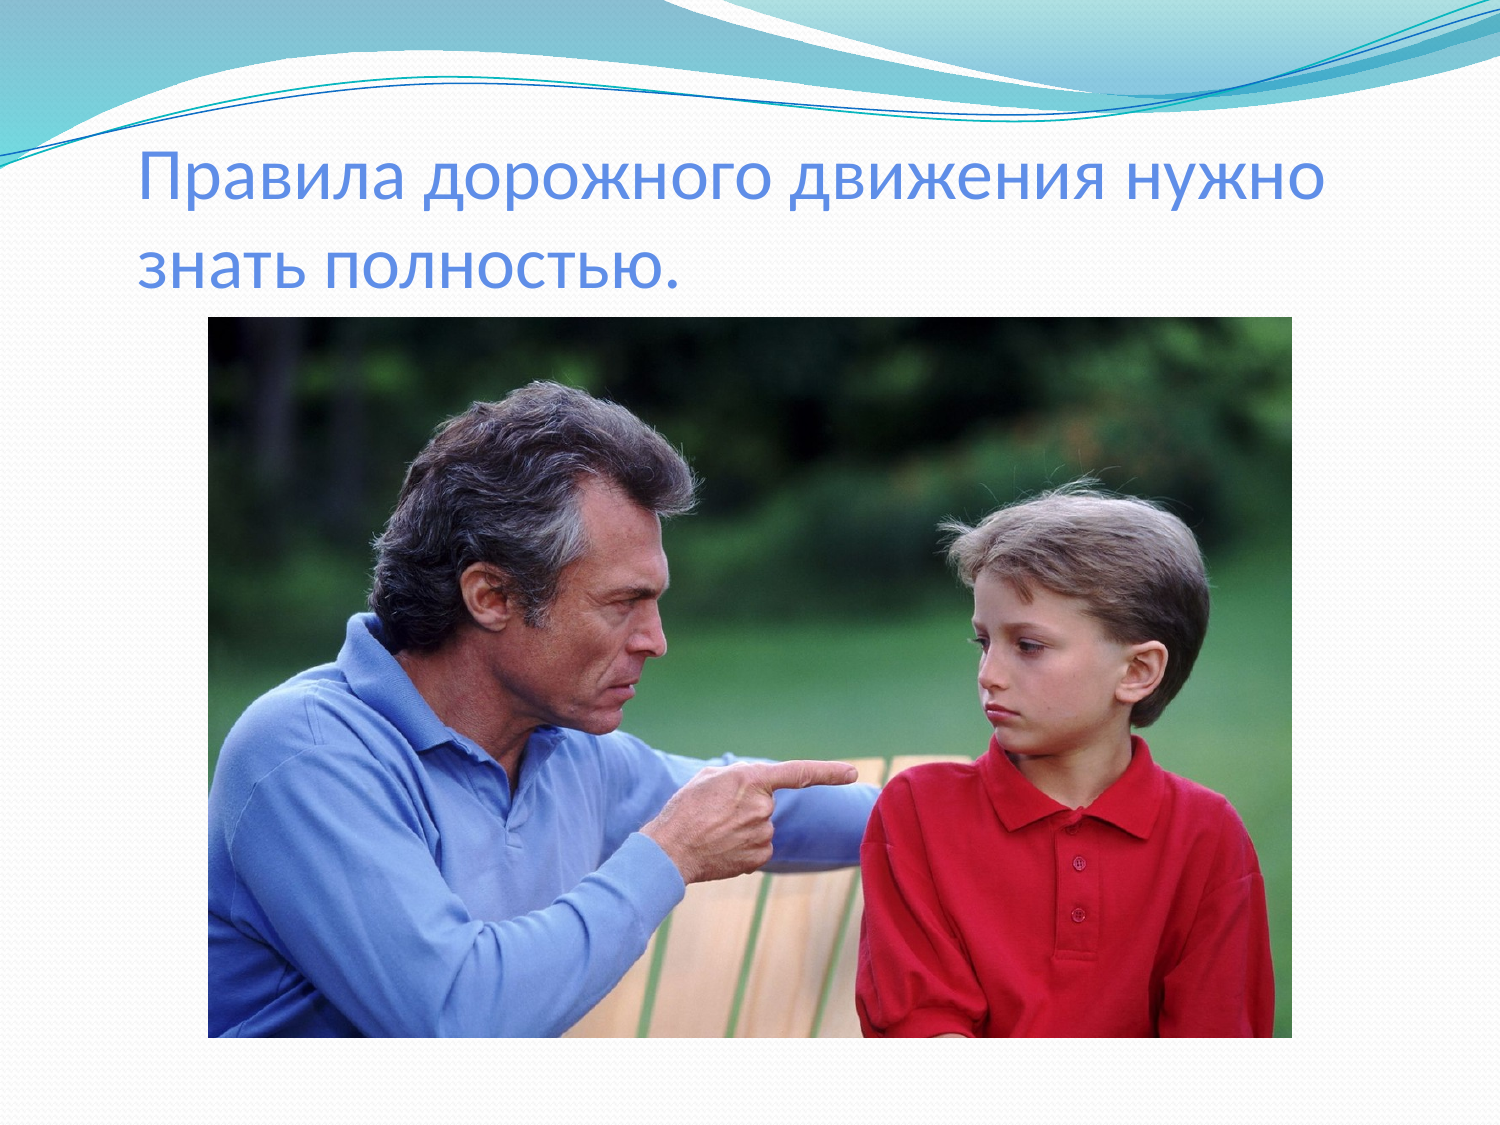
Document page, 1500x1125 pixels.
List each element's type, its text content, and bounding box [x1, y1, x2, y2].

title Правила дорожного движения нужно знать полностью. [75, 115, 1425, 303]
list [208, 317, 1292, 1038]
